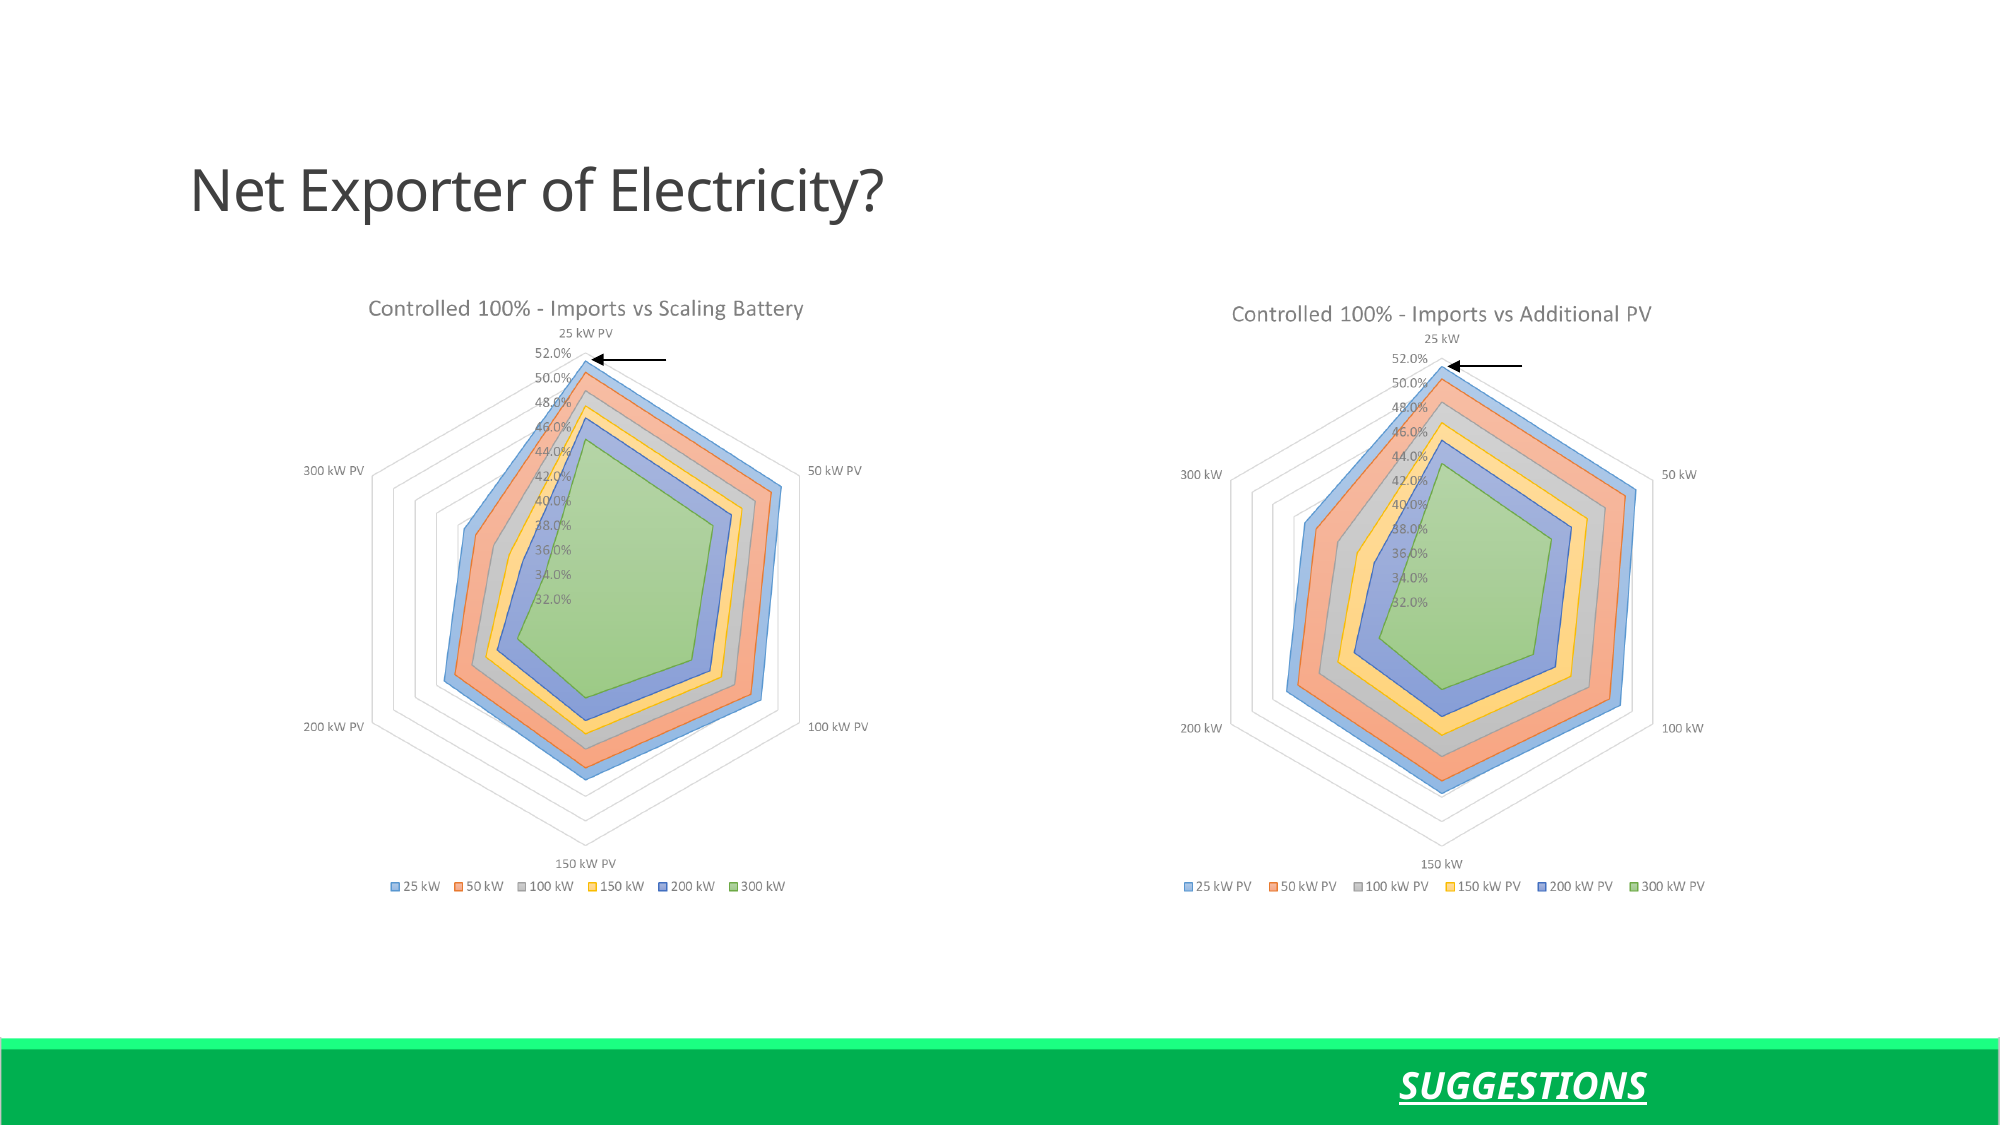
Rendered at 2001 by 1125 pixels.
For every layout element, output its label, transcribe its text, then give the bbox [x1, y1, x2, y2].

text_box SUGGESTIONS [1384, 1054, 1924, 1115]
picture [23, 282, 2000, 908]
title Net Exporter of Electricity? [174, 134, 1825, 232]
picture [0, 1037, 2000, 1125]
